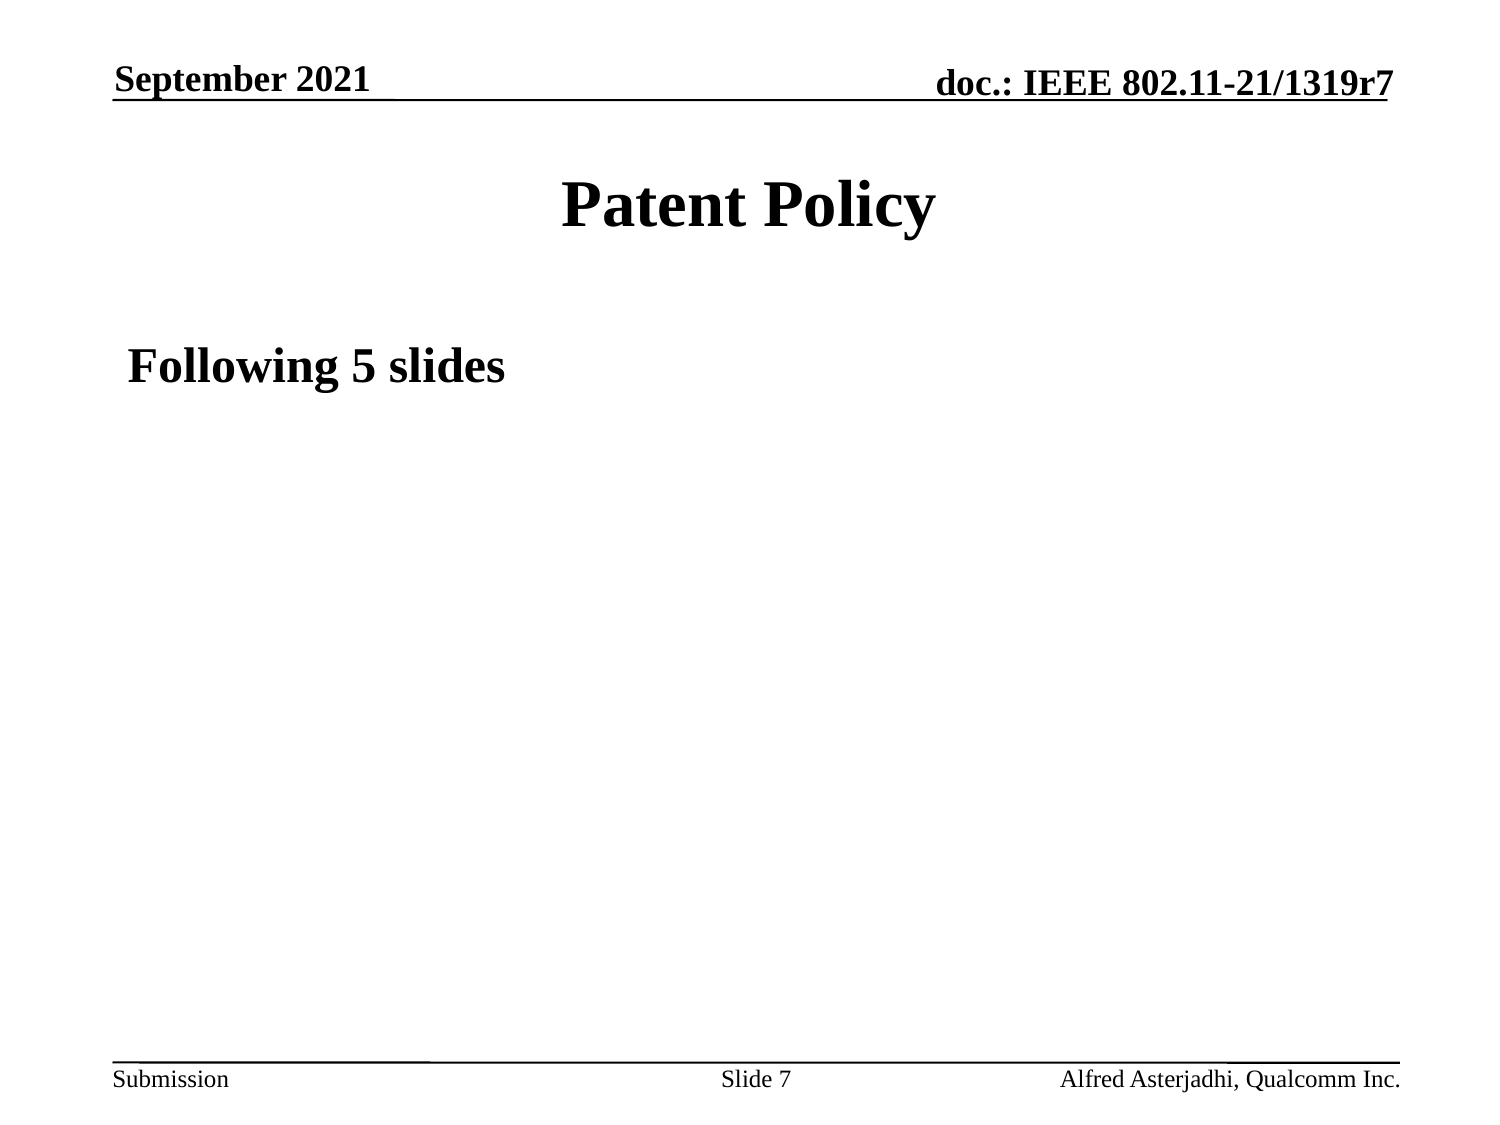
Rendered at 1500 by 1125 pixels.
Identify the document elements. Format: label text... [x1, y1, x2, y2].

slide_number Slide 7 [712, 1061, 800, 1123]
list Following 5 slides [112, 324, 1388, 1000]
title Patent Policy [112, 112, 1388, 288]
footer Alfred Asterjadhi, Qualcomm Inc. [878, 1061, 1402, 1093]
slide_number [114, 54, 493, 100]
